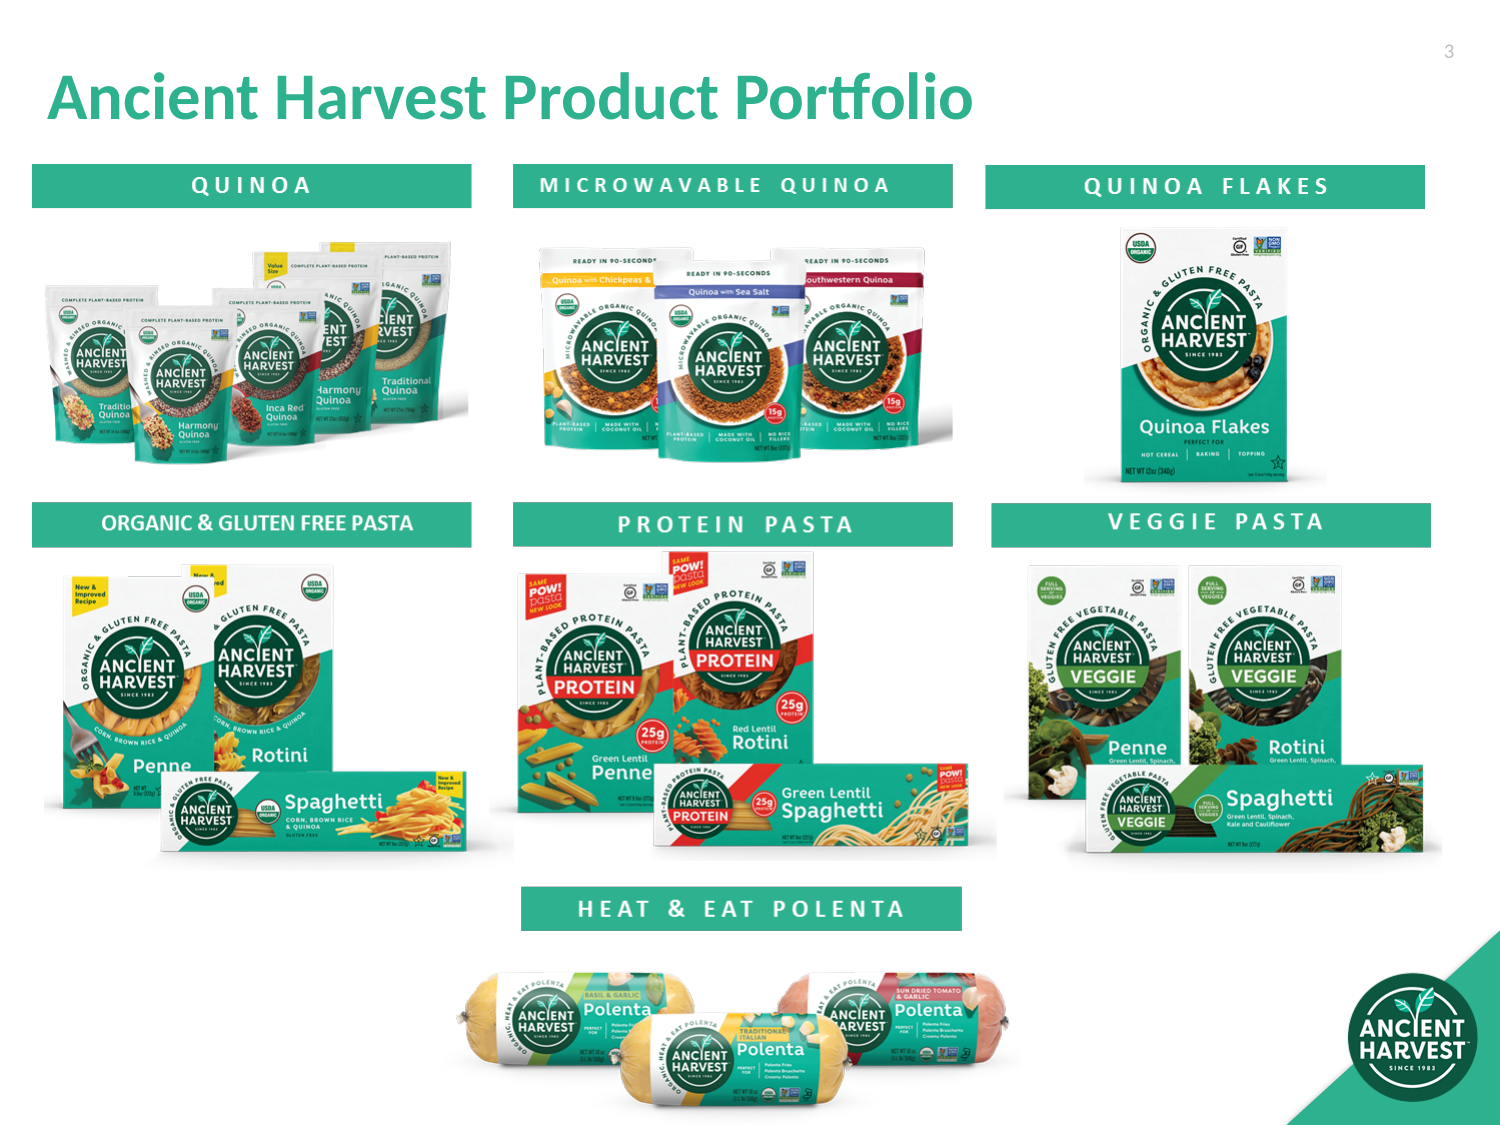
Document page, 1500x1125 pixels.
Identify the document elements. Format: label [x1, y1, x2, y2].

picture [32, 162, 1479, 1125]
